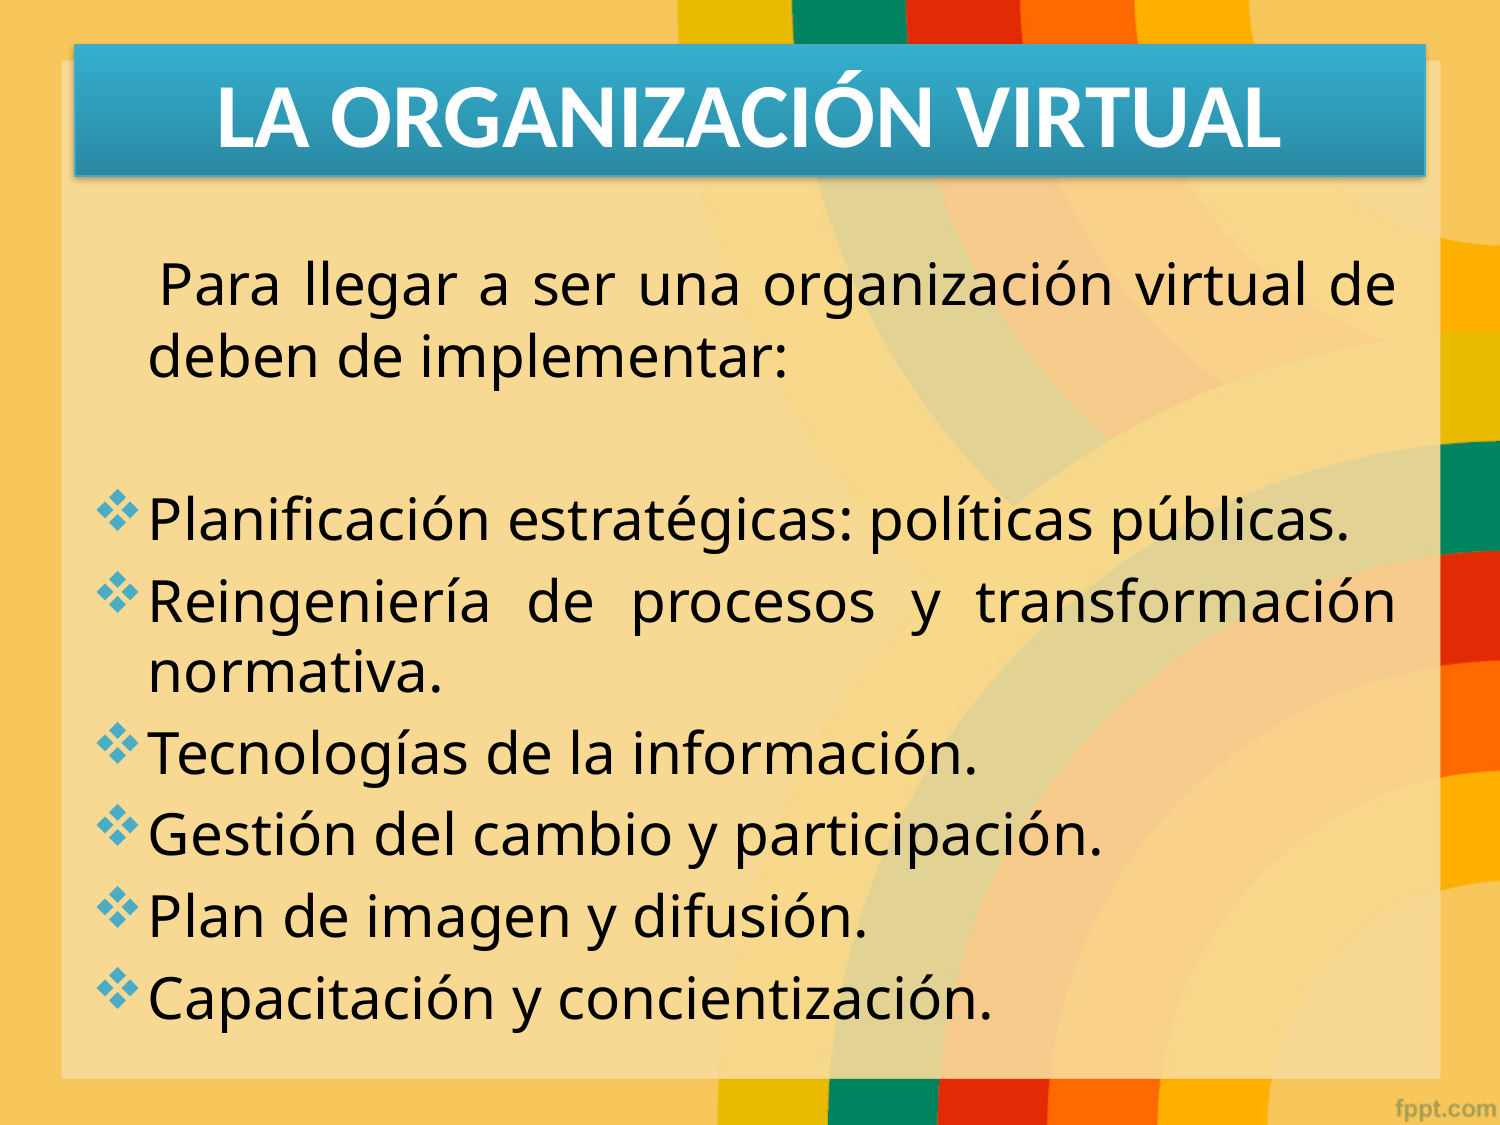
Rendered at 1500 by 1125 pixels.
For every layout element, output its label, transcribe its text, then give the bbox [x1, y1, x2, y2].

list Para llegar a ser una organización virtual de deben de implementar: Planificación estratégicas: políticas públicas. Reingeniería de procesos y transformación normativa. Tecnologías de la información. Gestión del cambio y participación. Plan de imagen y difusión. Capacitación y concientización. [76, 231, 1413, 924]
picture [0, 0, 1500, 1125]
title LA ORGANIZACIÓN VIRTUAL [74, 44, 1426, 177]
